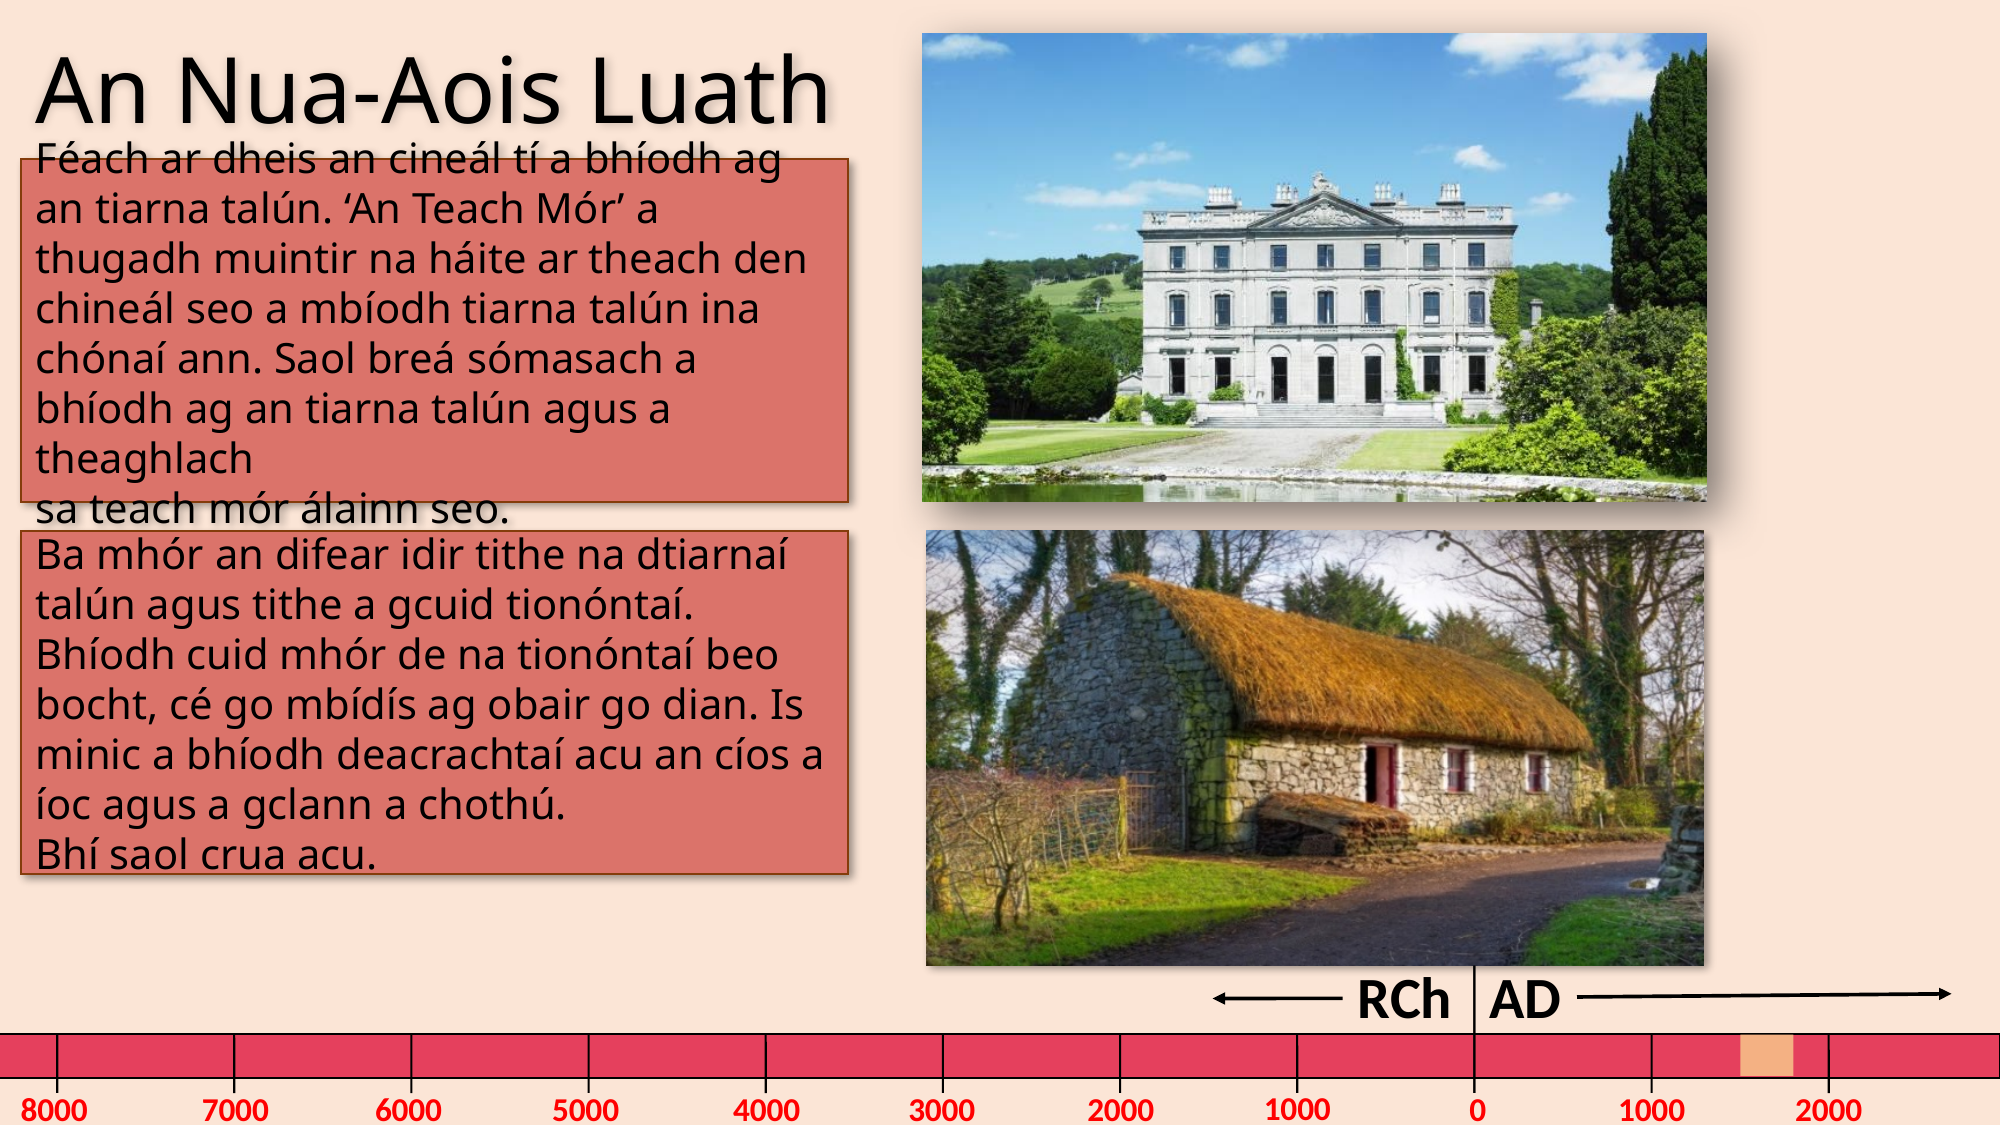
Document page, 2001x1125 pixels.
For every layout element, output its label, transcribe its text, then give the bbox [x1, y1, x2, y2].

text_box An Nua-Aois Luath [20, 19, 878, 155]
text_box Ba mhór an difear idir tithe na dtiarnaí talún agus tithe a gcuid tionóntaí. Bhíodh cuid mhór de na tionóntaí beo bocht, cé go mbídís ag obair go dian. Is minic a bhíodh deacrachtaí acu an cíos a íoc agus a gclann a chothú. Bhí saol crua acu. [20, 530, 849, 875]
picture [926, 530, 1704, 965]
picture [922, 33, 1707, 502]
text_box Féach ar dheis an cineál tí a bhíodh ag an tiarna talún. ‘An Teach Mór’ a thugadh muintir na háite ar theach den chineál seo a mbíodh tiarna talún ina chónaí ann. Saol breá sómasach a bhíodh ag an tiarna talún agus a theaghlach sa teach mór álainn seo. [20, 159, 849, 503]
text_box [0, 965, 2000, 1125]
